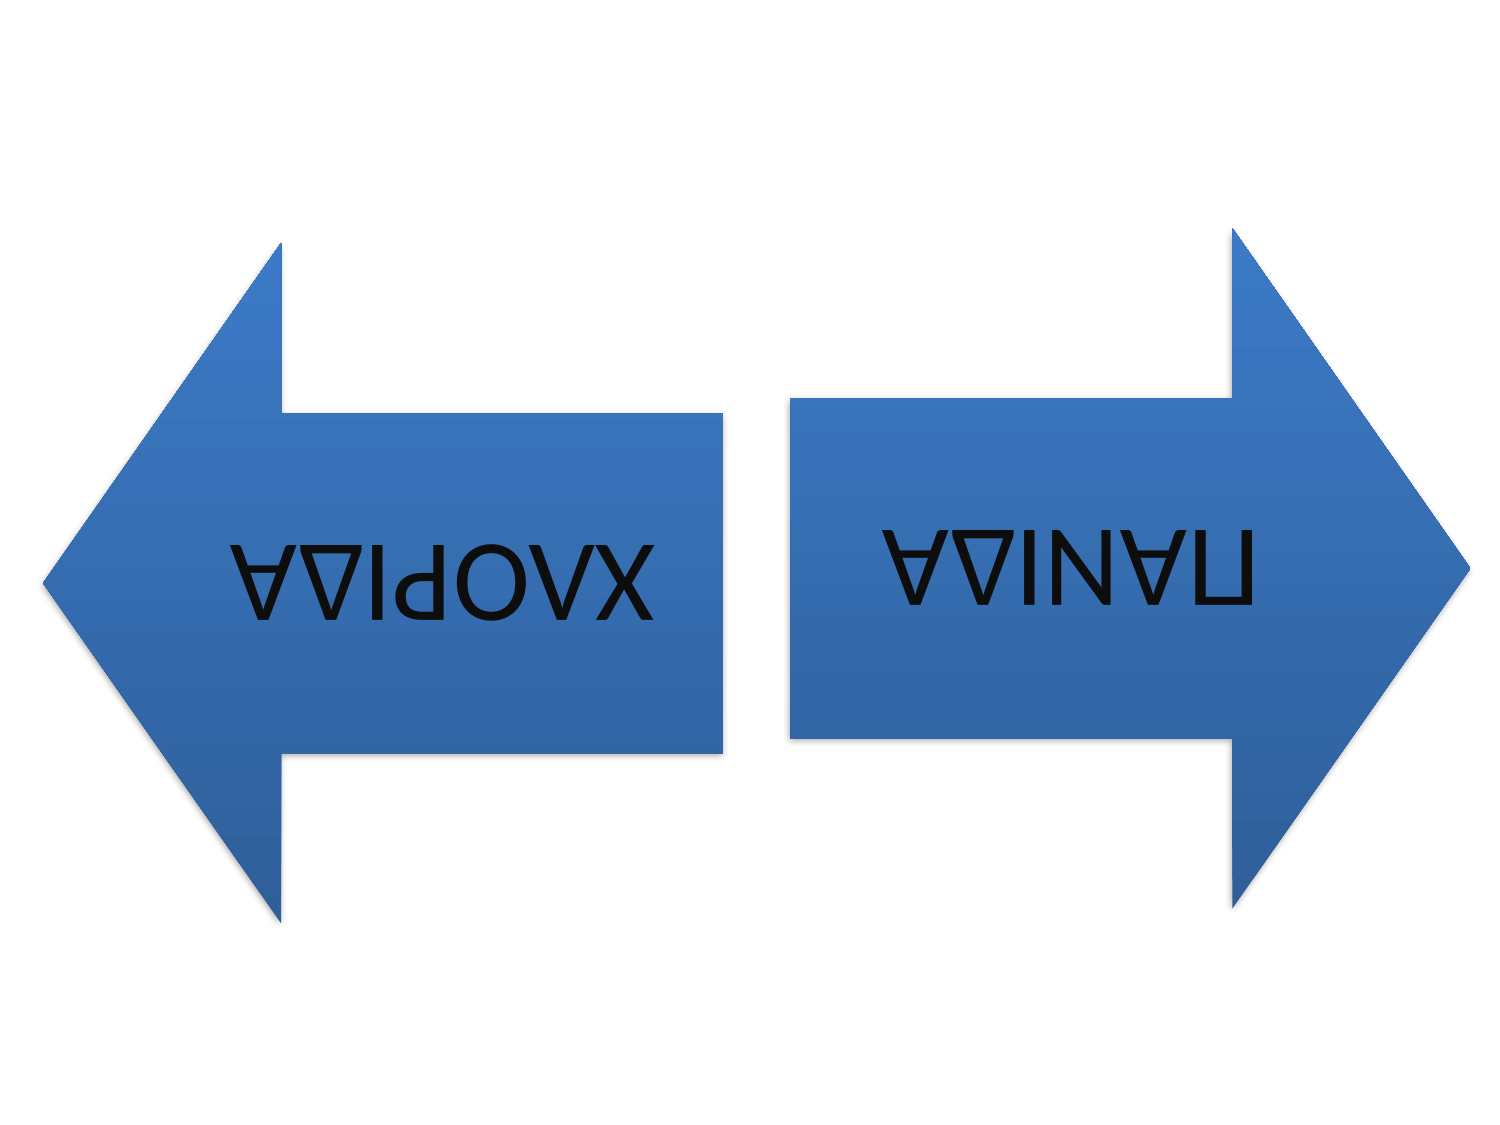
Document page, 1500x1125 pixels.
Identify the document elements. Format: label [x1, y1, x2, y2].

list [41, 136, 1471, 1000]
